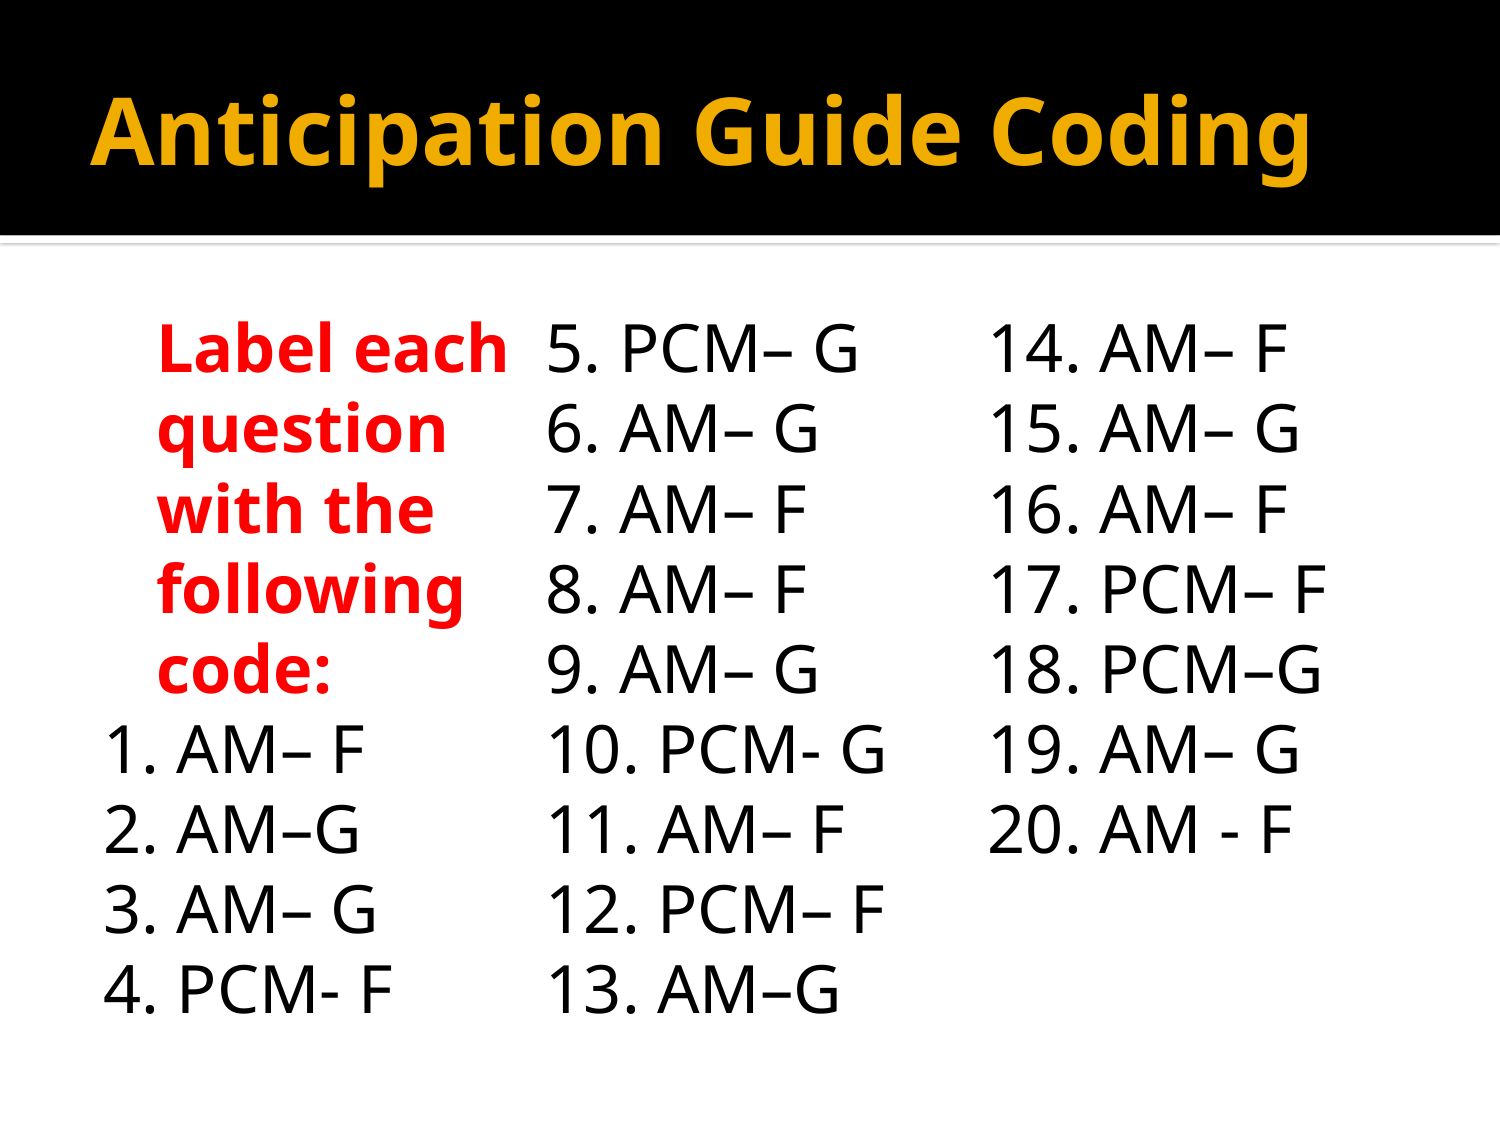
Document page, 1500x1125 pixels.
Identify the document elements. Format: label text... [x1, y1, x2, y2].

list Label each question with the following code: 1. AM– F 2. AM–G 3. AM– G 4. PCM- F 5. PCM– G 6. AM– G 7. AM– F 8. AM– F 9. AM– G 10. PCM- G 11. AM– F 12. PCM– F 13. AM–G 14. AM– F 15. AM– G 16. AM– F 17. PCM– F 18. PCM–G 19. AM– G 20. AM - F [75, 291, 1425, 1050]
title Anticipation Guide Coding [75, 25, 1425, 231]
